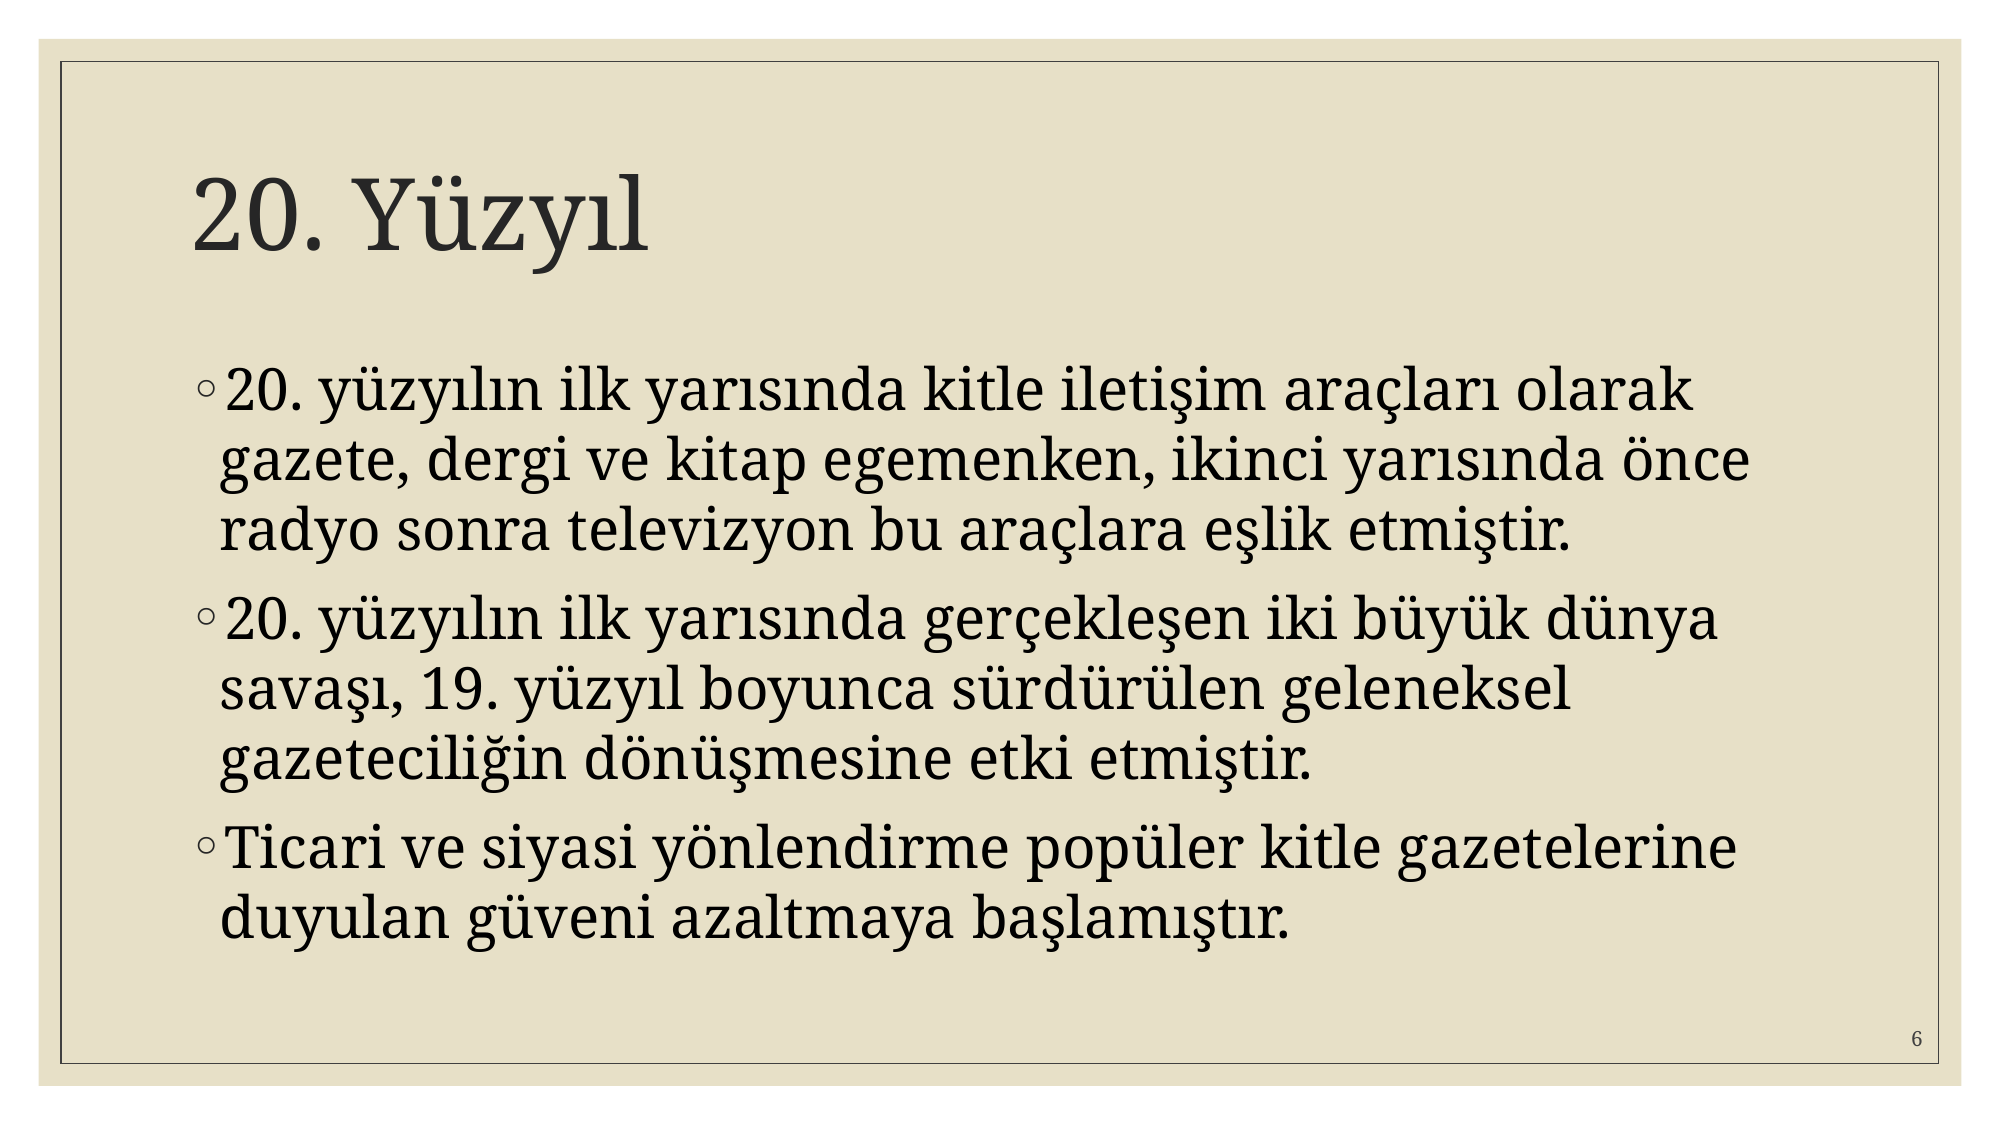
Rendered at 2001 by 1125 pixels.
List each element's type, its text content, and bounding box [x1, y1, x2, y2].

title 20. Yüzyıl [174, 105, 1825, 331]
slide_number 6 [1697, 1019, 1938, 1062]
list 20. yüzyılın ilk yarısında kitle iletişim araçları olarak gazete, dergi ve kitap egemenken, ikinci yarısında önce radyo sonra televizyon bu araçlara eşlik etmiştir. 20. yüzyılın ilk yarısında gerçekleşen iki büyük dünya savaşı, 19. yüzyıl boyunca sürdürülen geleneksel gazeteciliğin dönüşmesine etki etmiştir. Ticari ve siyasi yönlendirme popüler kitle gazetelerine duyulan güveni azaltmaya başlamıştır. [174, 345, 1825, 990]
